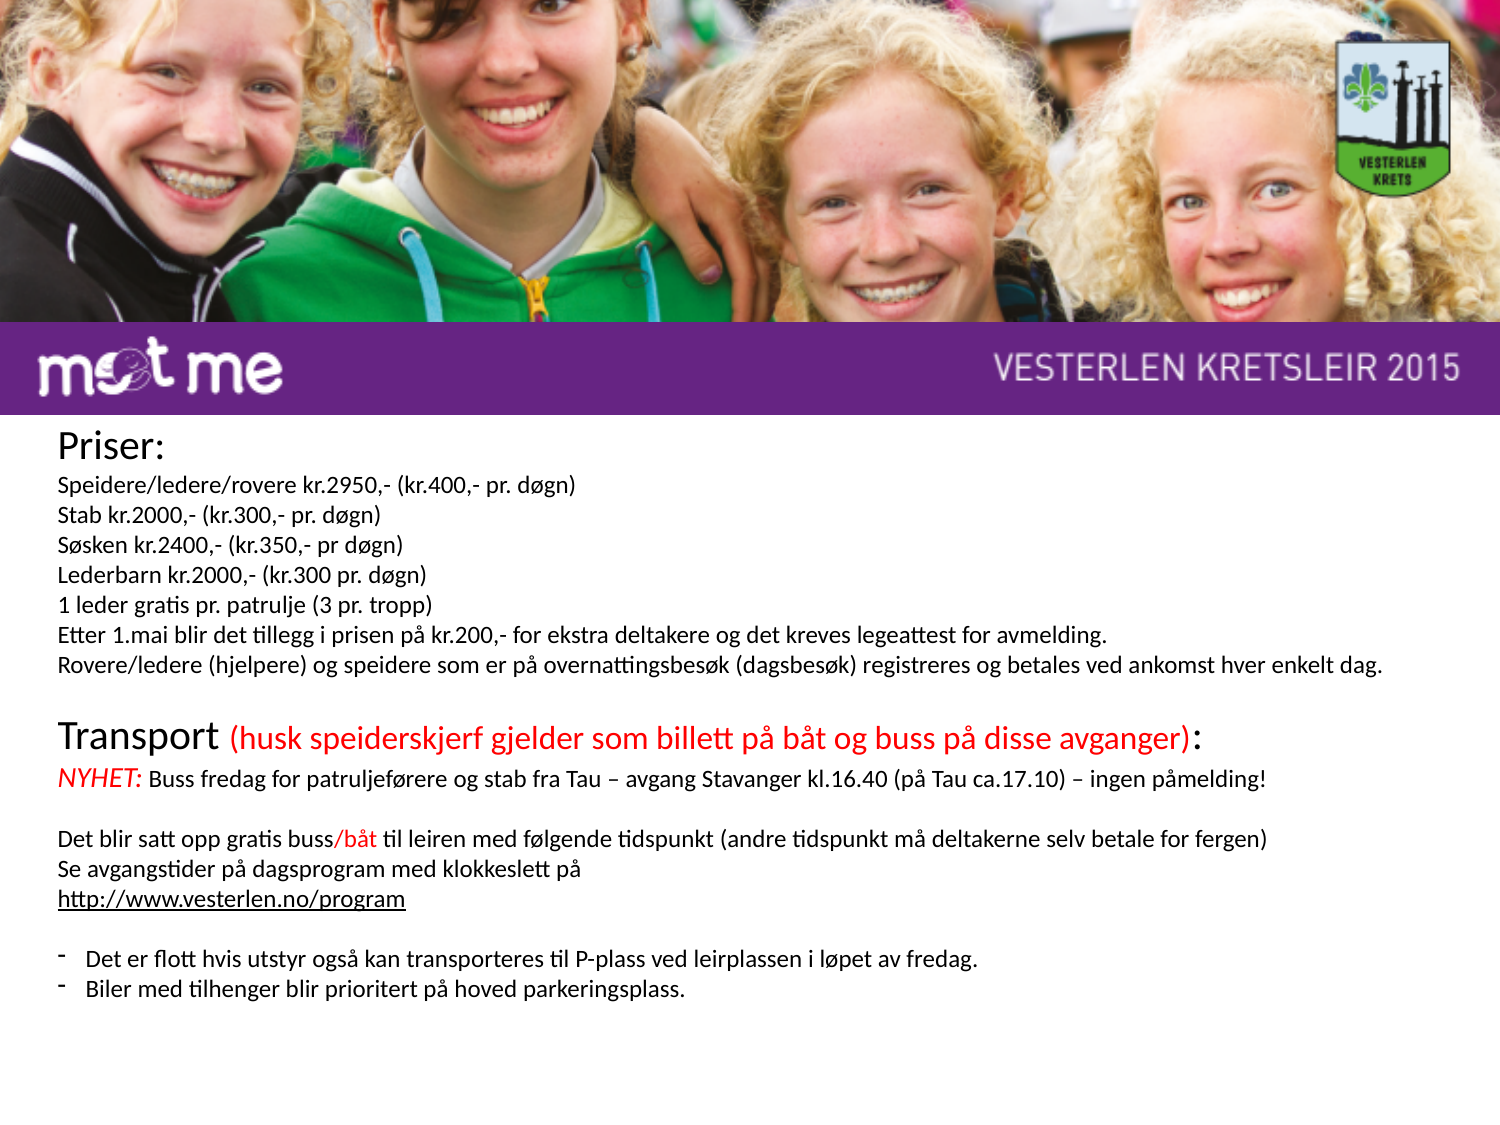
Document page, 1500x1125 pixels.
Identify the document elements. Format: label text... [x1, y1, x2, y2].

picture [0, 0, 1500, 415]
text_box Priser: Speidere/ledere/rovere kr.2950,- (kr.400,- pr. døgn) Stab kr.2000,- (kr.300,- pr. døgn) Søsken kr.2400,- (kr.350,- pr døgn) Lederbarn kr.2000,- (kr.300 pr. døgn) 1 leder gratis pr. patrulje (3 pr. tropp) Etter 1.mai blir det tillegg i prisen på kr.200,- for ekstra deltakere og det kreves legeattest for avmelding. Rovere/ledere (hjelpere) og speidere som er på overnattingsbesøk (dagsbesøk) registreres og betales ved ankomst hver enkelt dag. Transport (husk speiderskjerf gjelder som billett på båt og buss på disse avganger): NYHET: Buss fredag for patruljeførere og stab fra Tau – avgang Stavanger kl.16.40 (på Tau ca.17.10) – ingen påmelding! Det blir satt opp gratis buss/båt til leiren med følgende tidspunkt (andre tidspunkt må deltakerne selv betale for fergen) Se avgangstider på dagsprogram med klokkeslett på http://www.vesterlen.no/program Det er flott hvis utstyr også kan transporteres til P-plass ved leirplassen i løpet av fredag. Biler med tilhenger blir prioritert på hoved parkeringsplass. [42, 426, 1455, 1040]
